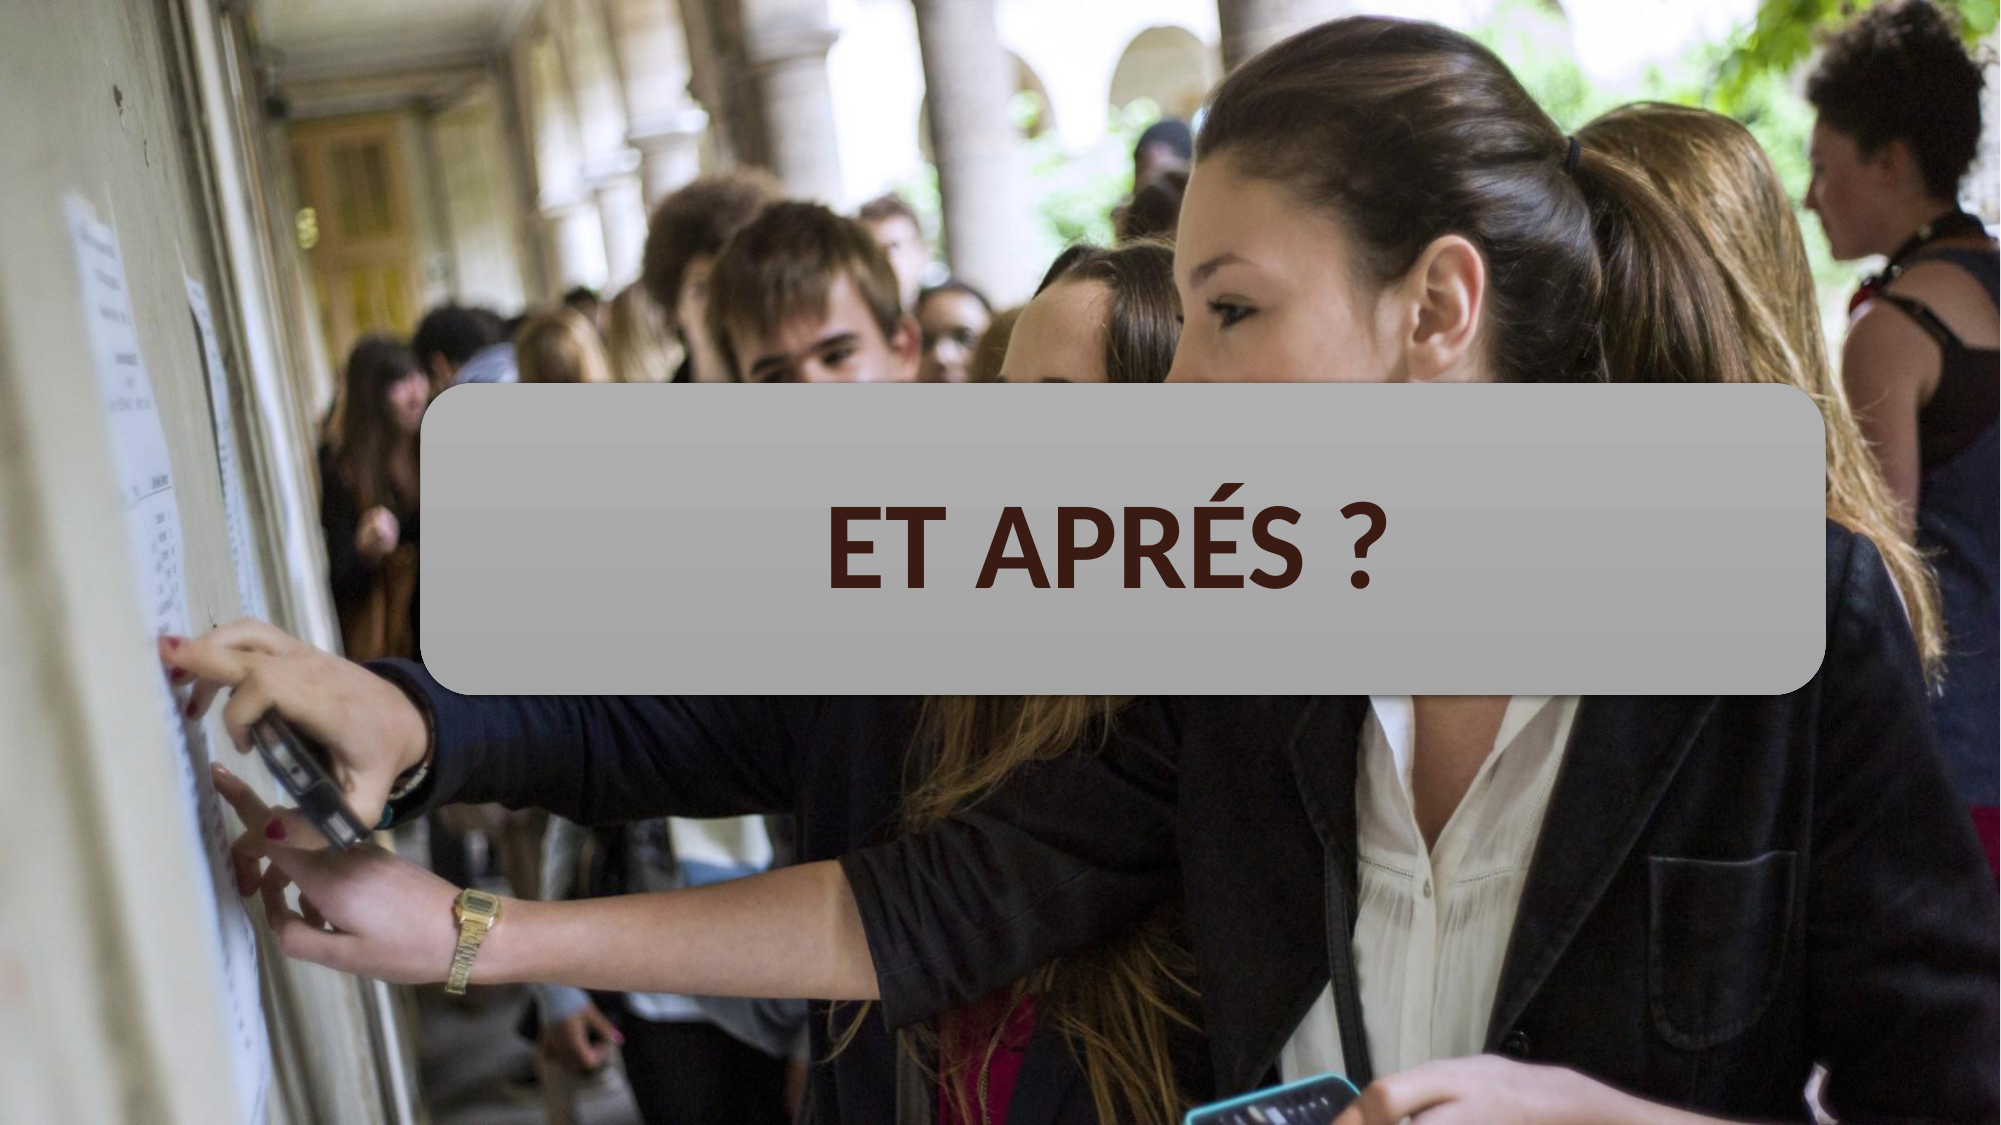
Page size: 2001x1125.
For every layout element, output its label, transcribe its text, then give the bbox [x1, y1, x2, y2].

picture [0, 0, 2001, 1125]
text_box ET APRÉS ? [420, 382, 1826, 695]
